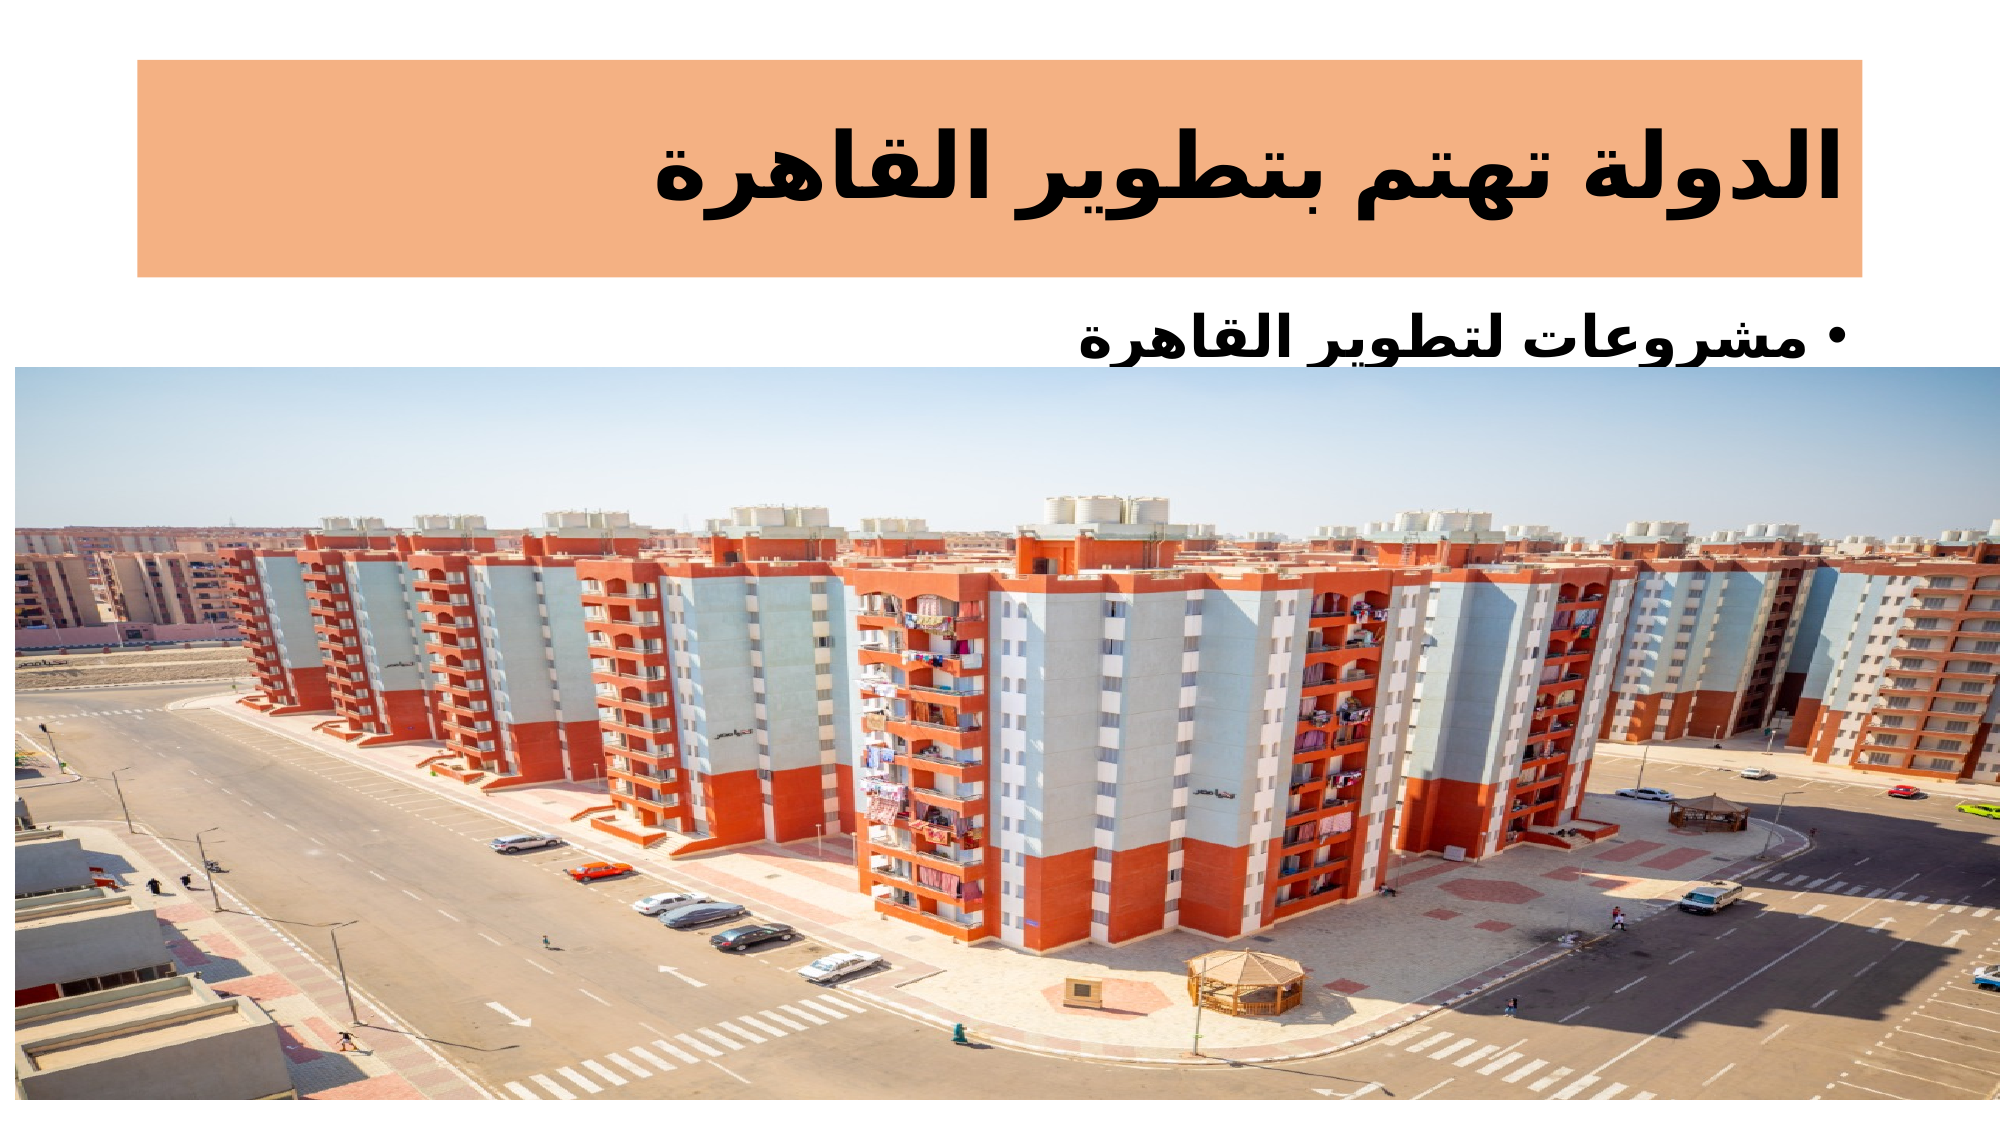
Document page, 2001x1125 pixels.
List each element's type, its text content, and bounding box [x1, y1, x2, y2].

title الدولة تهتم بتطوير القاهرة [137, 59, 1863, 278]
picture [15, 367, 2000, 1100]
list مشروعات لتطوير القاهرة [137, 299, 1863, 367]
